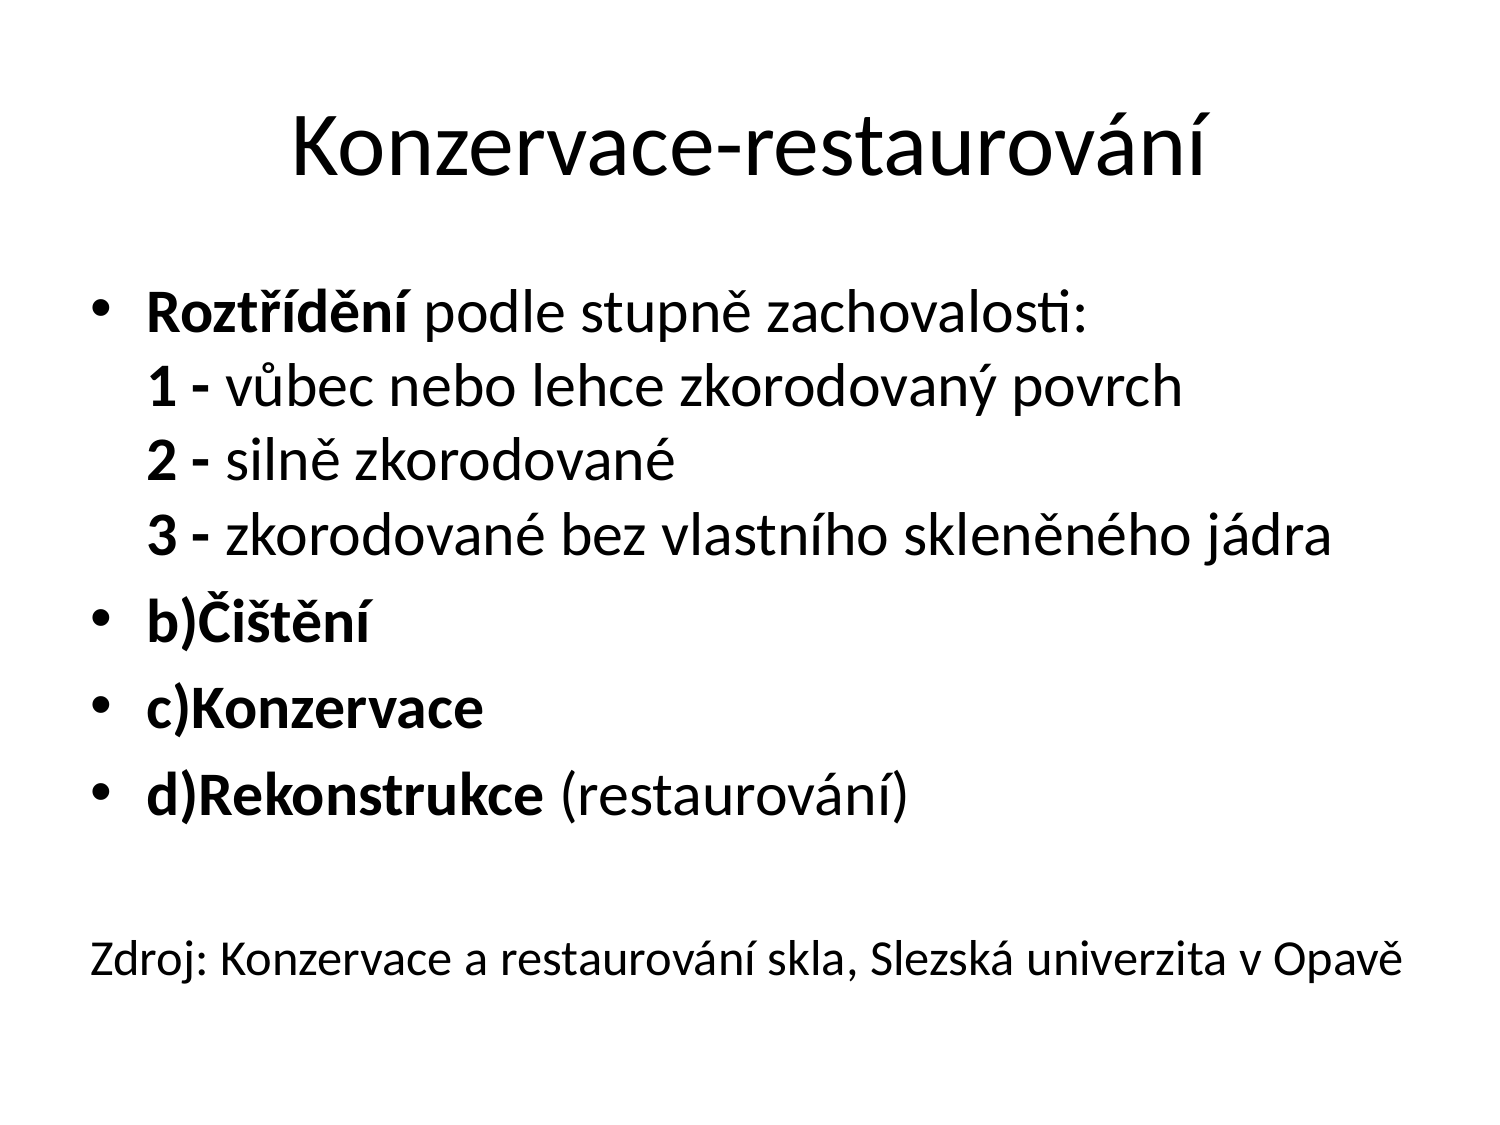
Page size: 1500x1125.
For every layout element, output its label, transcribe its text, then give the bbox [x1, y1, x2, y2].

list Roztřídění podle stupně zachovalosti: 1 - vůbec nebo lehce zkorodovaný povrch 2 - silně zkorodované 3 - zkorodované bez vlastního skleněného jádra b)Čištění c)Konzervace d)Rekonstrukce (restaurování) Zdroj: Konzervace a restaurování skla, Slezská univerzita v Opavě [75, 262, 1425, 1005]
title Konzervace-restaurování [75, 45, 1425, 233]
